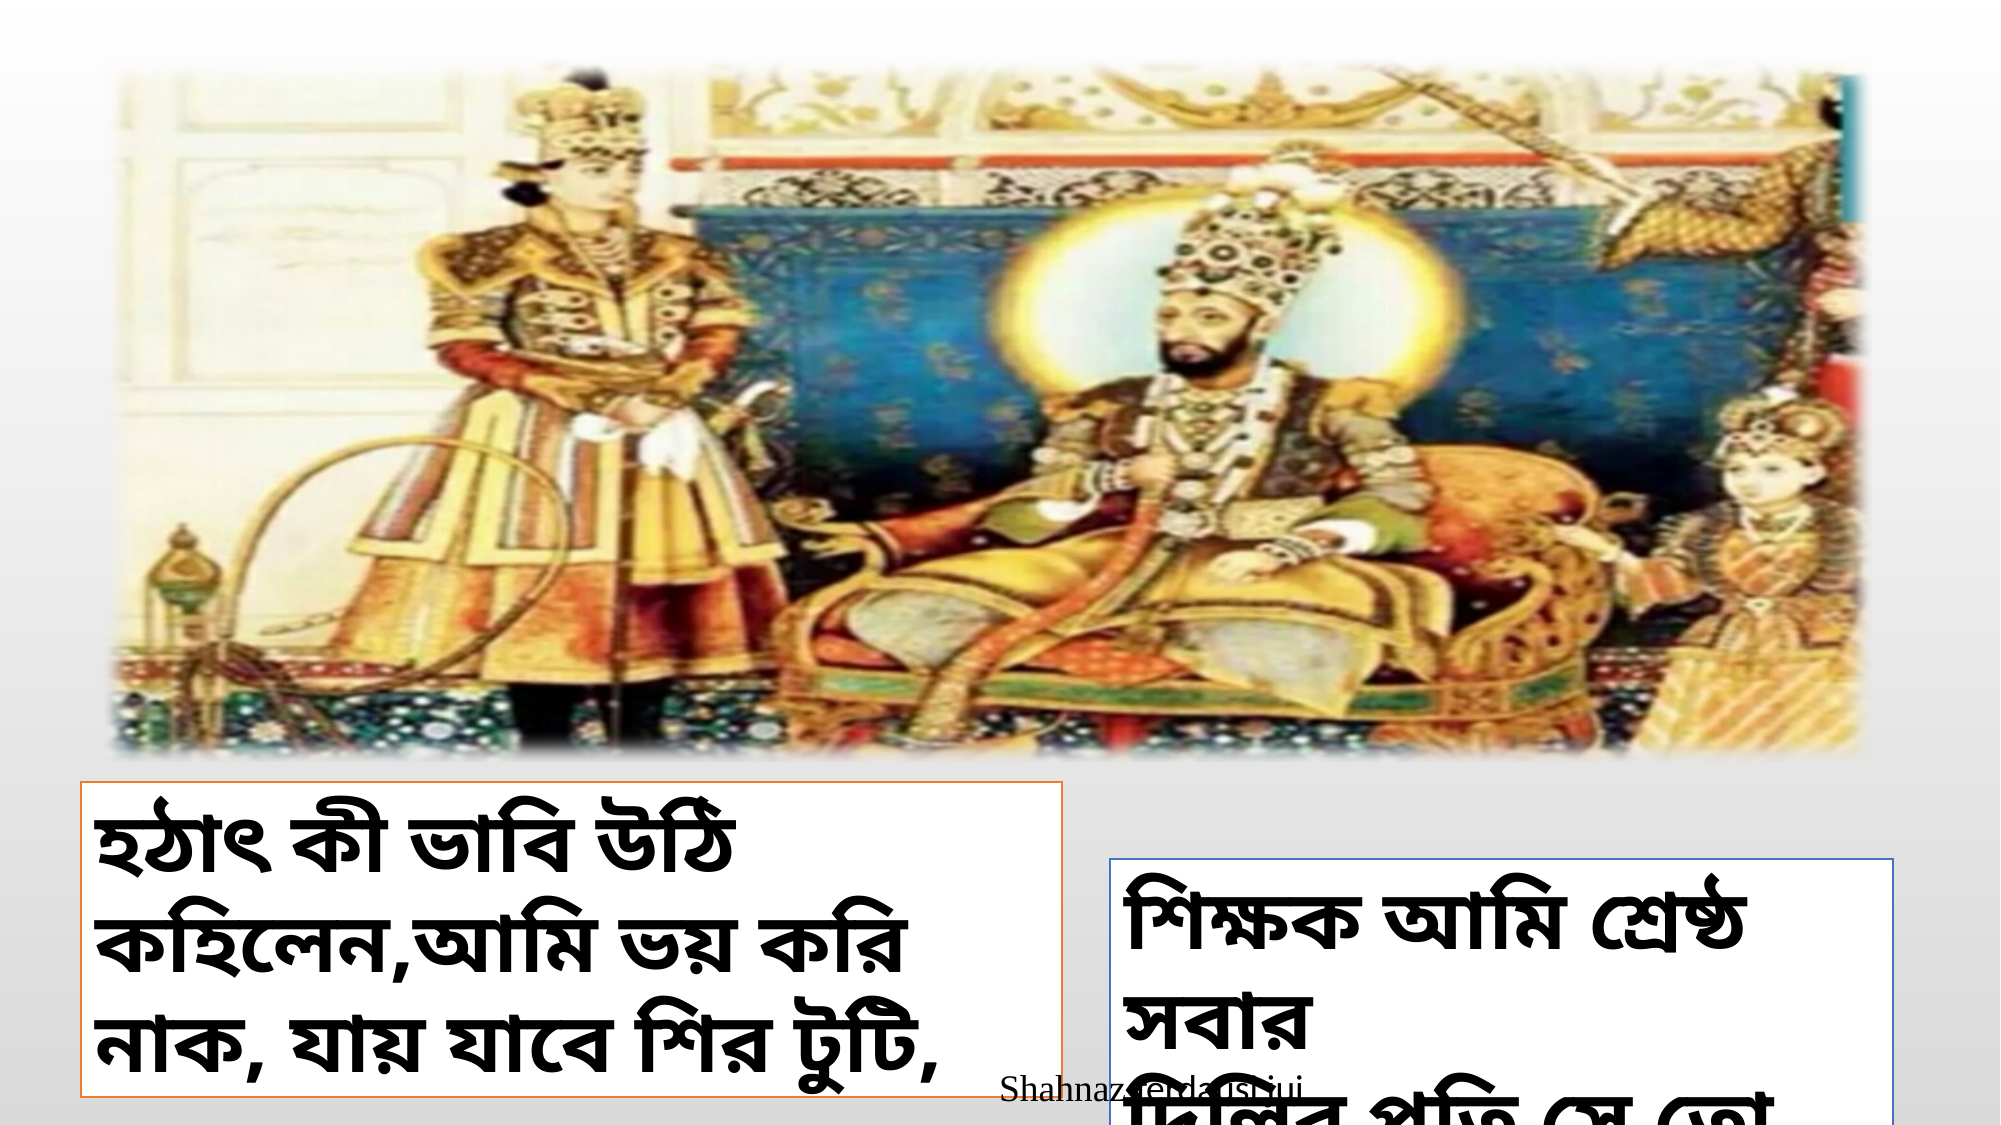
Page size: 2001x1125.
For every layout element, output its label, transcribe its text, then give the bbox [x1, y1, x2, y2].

footer Shahnaz ferdausi jui [951, 1056, 1352, 1117]
picture [103, 58, 1872, 762]
text_box হঠাৎ কী ভাবি উঠি কহিলেন,আমি ভয় করি নাক, যায় যাবে শির টুটি, [80, 781, 1063, 1098]
slide_number 14 [1412, 1042, 1863, 1103]
text_box শিক্ষক আমি শ্রেষ্ঠ সবার দিল্লির পতি সে তো কোন ছার, [1109, 858, 1894, 1125]
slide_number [137, 1042, 588, 1103]
